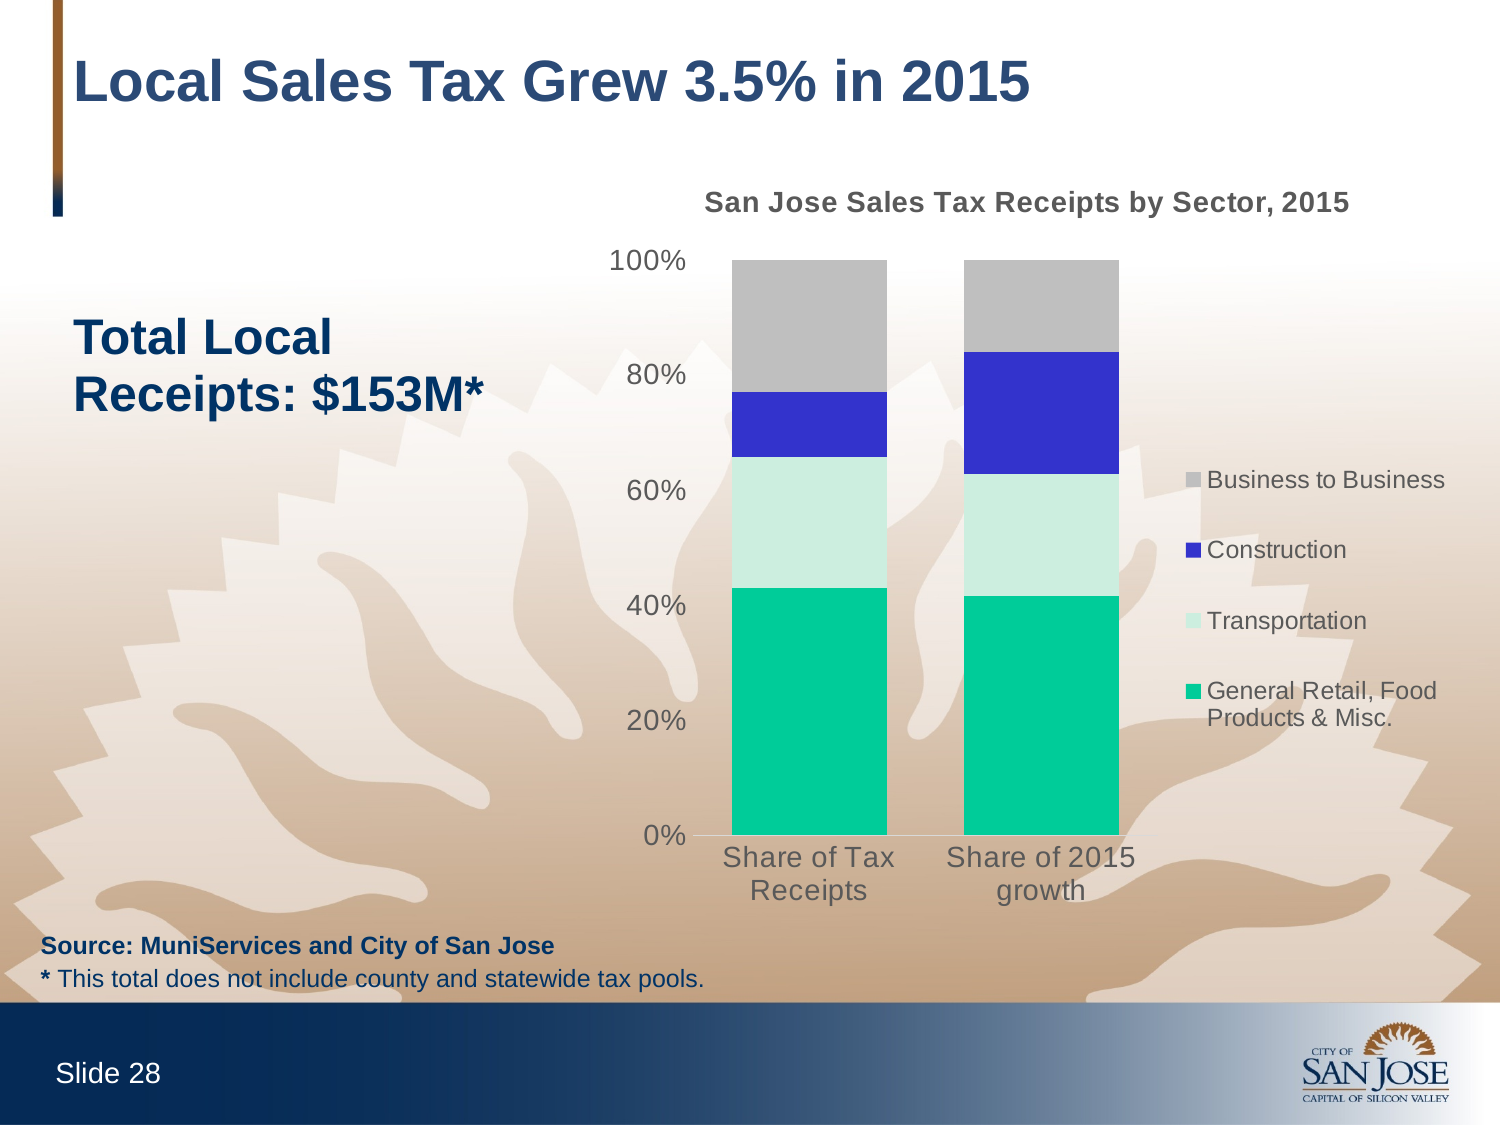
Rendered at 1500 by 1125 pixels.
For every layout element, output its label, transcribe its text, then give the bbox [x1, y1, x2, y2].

text_box Local Sales Tax Grew 3.5% in 2015 [58, 35, 1500, 121]
picture [0, 0, 1500, 1125]
text_box Total Local Receipts: $153M* [58, 302, 508, 876]
text_box Source: MuniServices and City of San Jose [25, 922, 1500, 955]
text_box Slide 27 [40, 1046, 391, 1125]
chart [591, 154, 1465, 923]
text_box * This total does not include county and statewide tax pools. [25, 955, 1500, 1000]
